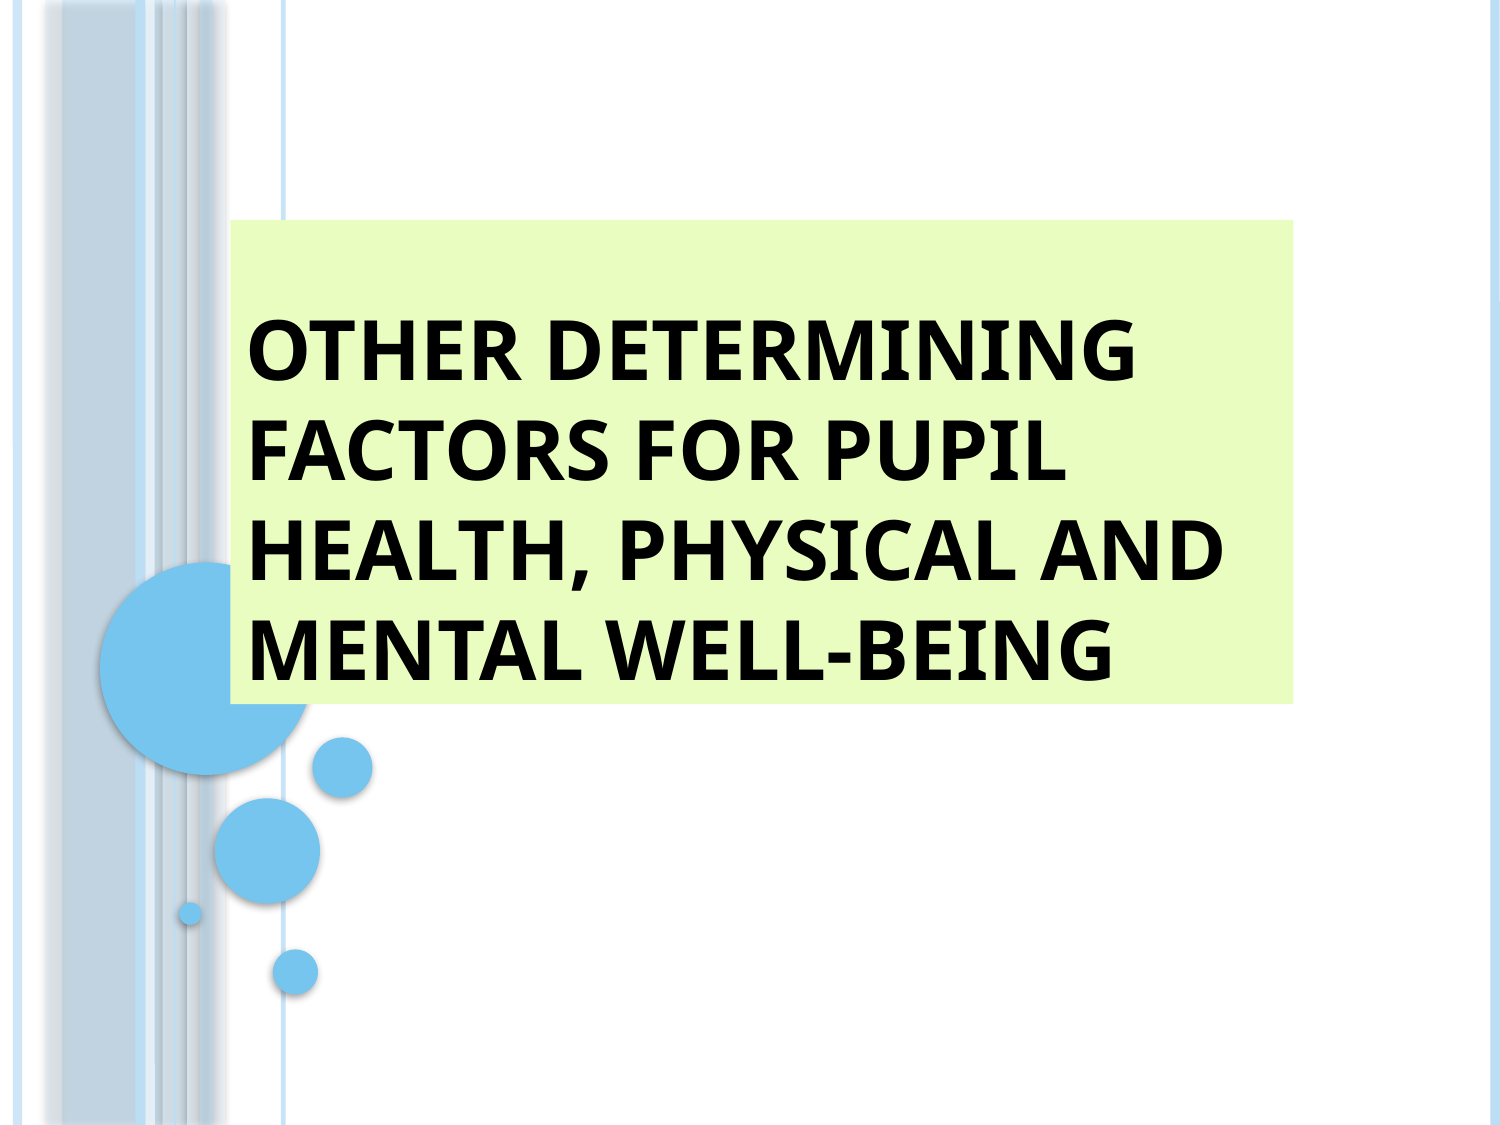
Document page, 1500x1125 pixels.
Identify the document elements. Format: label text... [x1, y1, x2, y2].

title Other determining factors for pupil health, physical and mental well-being [230, 219, 1294, 705]
